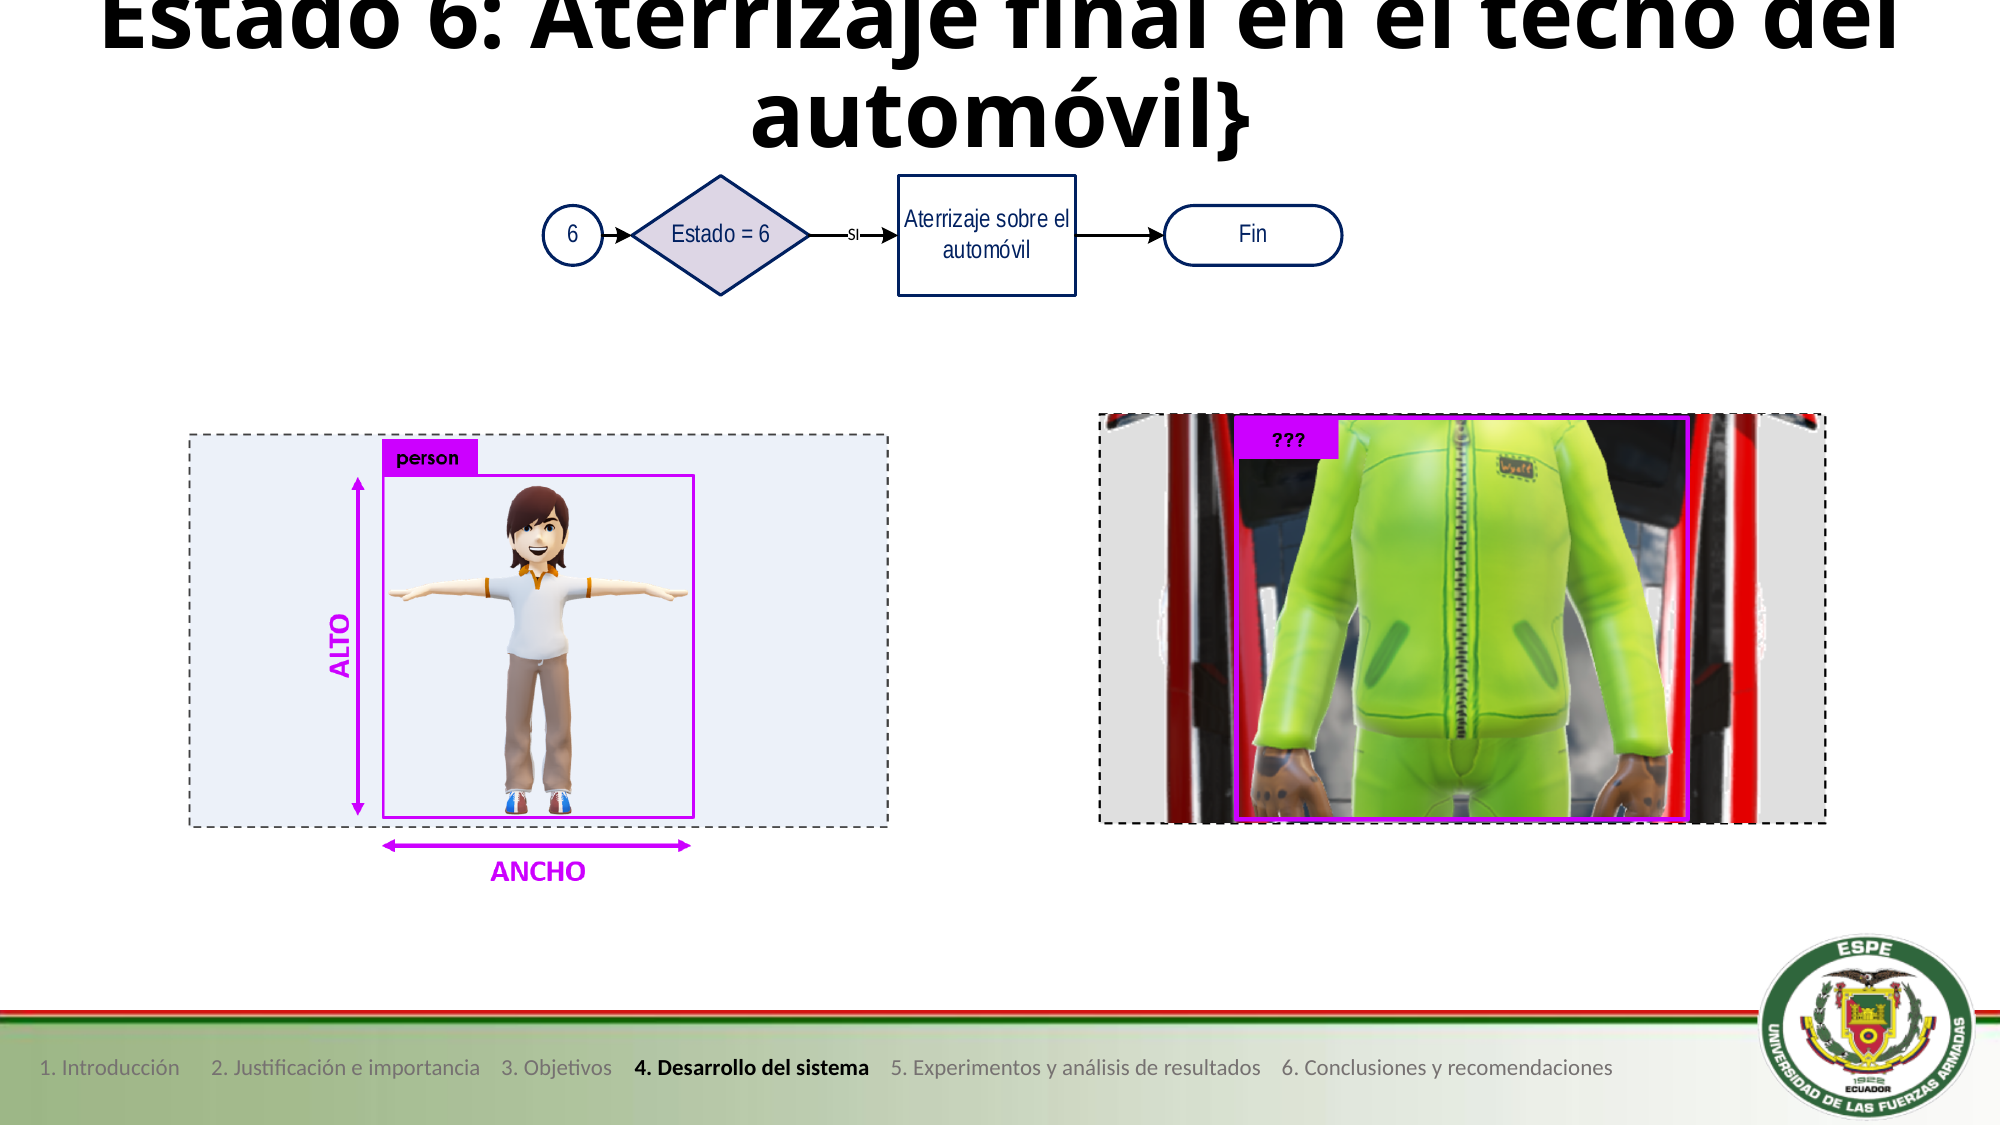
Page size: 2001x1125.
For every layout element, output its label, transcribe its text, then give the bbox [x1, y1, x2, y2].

picture [0, 928, 2000, 1125]
picture [1096, 409, 1829, 828]
picture [538, 170, 1345, 298]
picture [183, 428, 892, 885]
title Estado 6: Aterrizaje final en el techo del automóvil} [63, 0, 1937, 136]
